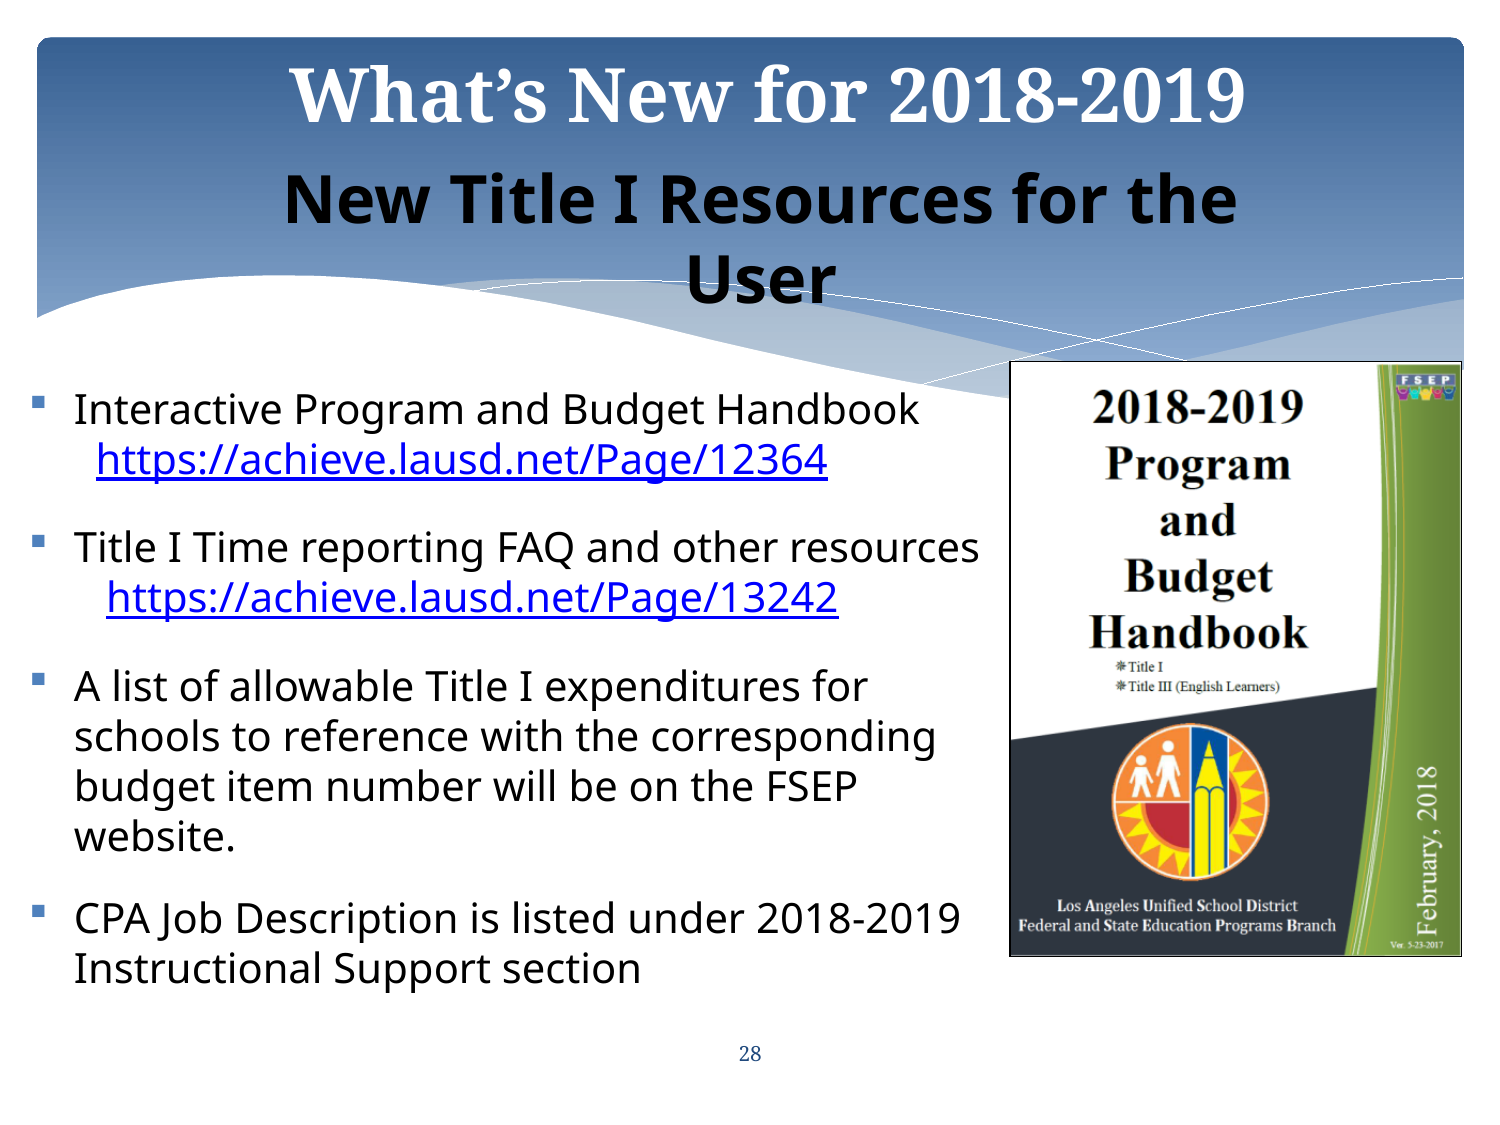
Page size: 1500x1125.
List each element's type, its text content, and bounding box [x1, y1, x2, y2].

list Interactive Program and Budget Handbook https://achieve.lausd.net/Page/12364 Title I Time reporting FAQ and other resources https://achieve.lausd.net/Page/13242 A list of allowable Title I expenditures for schools to reference with the corresponding budget item number will be on the FSEP website. CPA Job Description is listed under 2018-2019 Instructional Support section [14, 375, 1000, 1000]
title What’s New for 2018-2019 [99, 0, 1438, 150]
slide_number 28 [654, 1025, 846, 1086]
picture [1010, 362, 1462, 957]
text_box New Title I Resources for the User [242, 149, 1280, 325]
